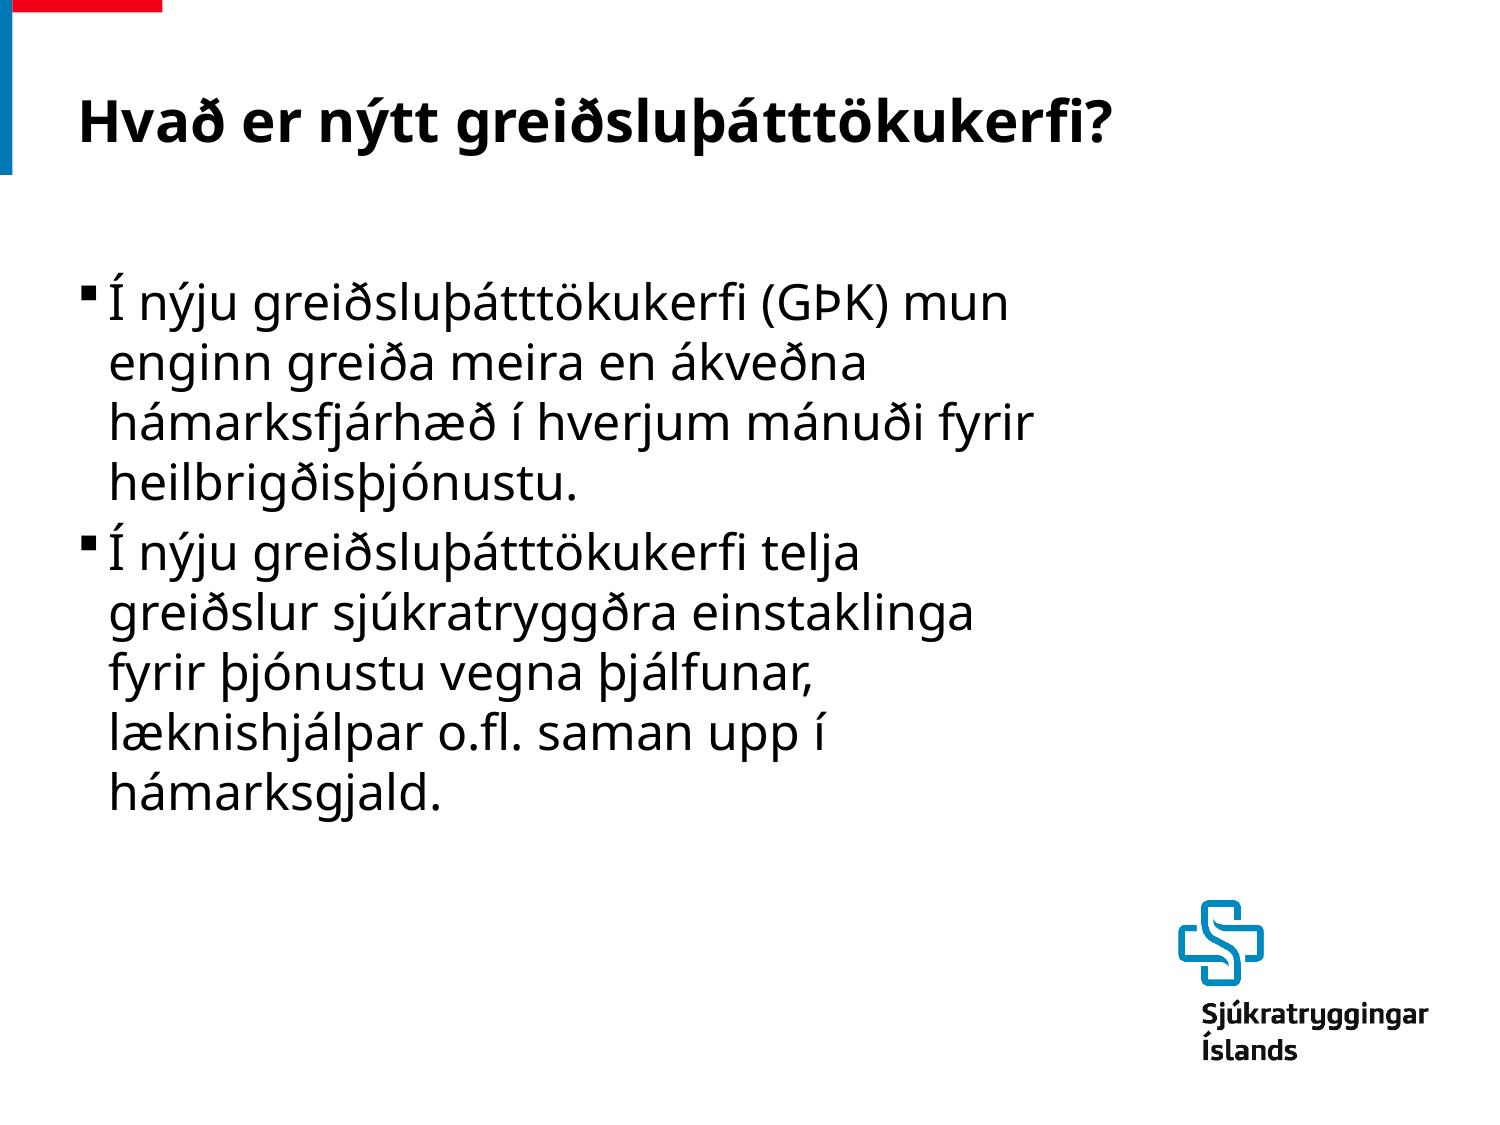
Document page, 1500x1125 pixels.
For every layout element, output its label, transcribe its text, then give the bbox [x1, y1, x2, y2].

picture [1175, 899, 1431, 1061]
list Í nýju greiðsluþátttökukerfi (GÞK) mun enginn greiða meira en ákveðna hámarksfjárhæð í hverjum mánuði fyrir heilbrigðisþjónustu. Í nýju greiðsluþátttökukerfi telja greiðslur sjúkratryggðra einstaklinga fyrir þjónustu vegna þjálfunar, læknishjálpar o.fl. saman upp í hámarksgjald. [62, 262, 1101, 1076]
title Hvað er nýtt greiðsluþátttökukerfi? [62, 24, 1438, 213]
